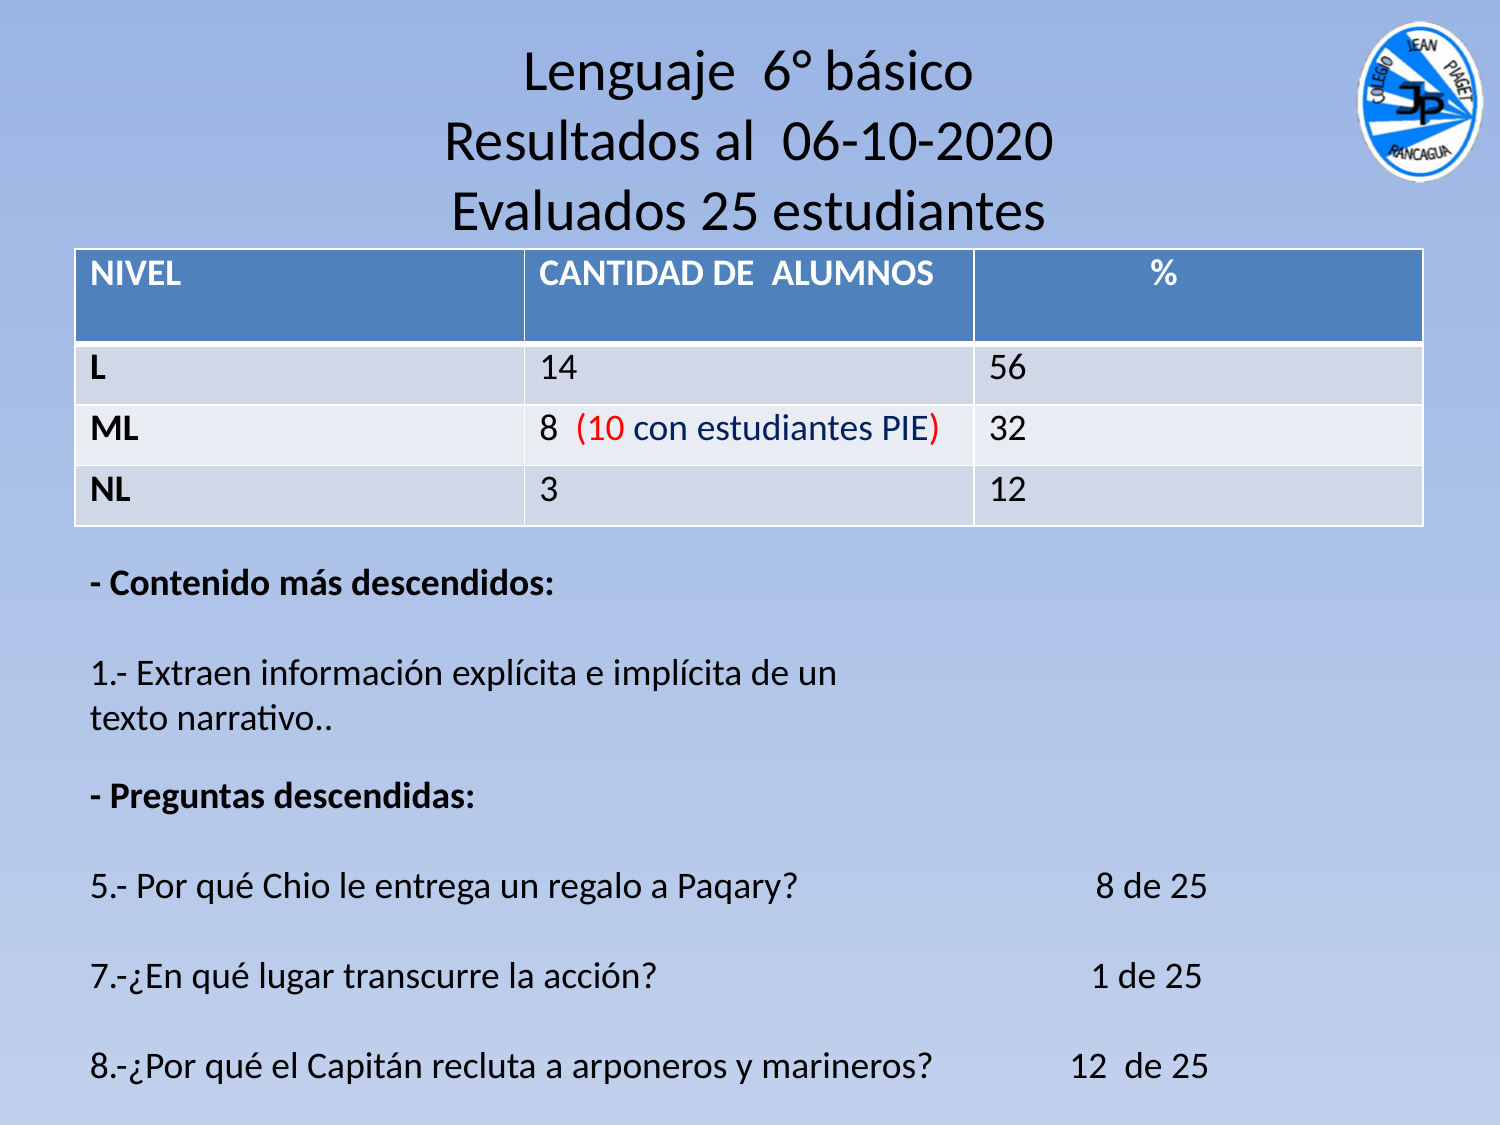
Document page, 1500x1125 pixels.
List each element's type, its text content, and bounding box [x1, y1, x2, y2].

text_box - Contenido más descendidos: 1.- Extraen información explícita e implícita de un texto narrativo.. [74, 550, 902, 746]
text_box - Preguntas descendidas: 5.- Por qué Chio le entrega un regalo a Paqary? 8 de 25 7.-¿En qué lugar transcurre la acción? 1 de 25 8.-¿Por qué el Capitán recluta a arponeros y marineros? 12 de 25 [74, 763, 1363, 1093]
table_cell NL [76, 466, 524, 525]
picture [1326, 18, 1500, 185]
table_header NIVEL [76, 250, 524, 341]
table_cell L [76, 347, 524, 404]
table_header % [975, 250, 1422, 341]
table_cell 32 [975, 406, 1422, 465]
table_cell 56 [975, 347, 1422, 404]
table_cell 8 (10 con estudiantes PIE) [525, 406, 973, 465]
table_cell 3 [525, 466, 973, 525]
table_cell 14 [525, 347, 973, 404]
table_cell ML [76, 406, 524, 465]
title Lenguaje 6° básico Resultados al 06-10-2020 Evaluados 25 estudiantes [75, 0, 1424, 248]
table_cell 12 [975, 466, 1422, 525]
table_header CANTIDAD DE ALUMNOS [525, 250, 973, 341]
